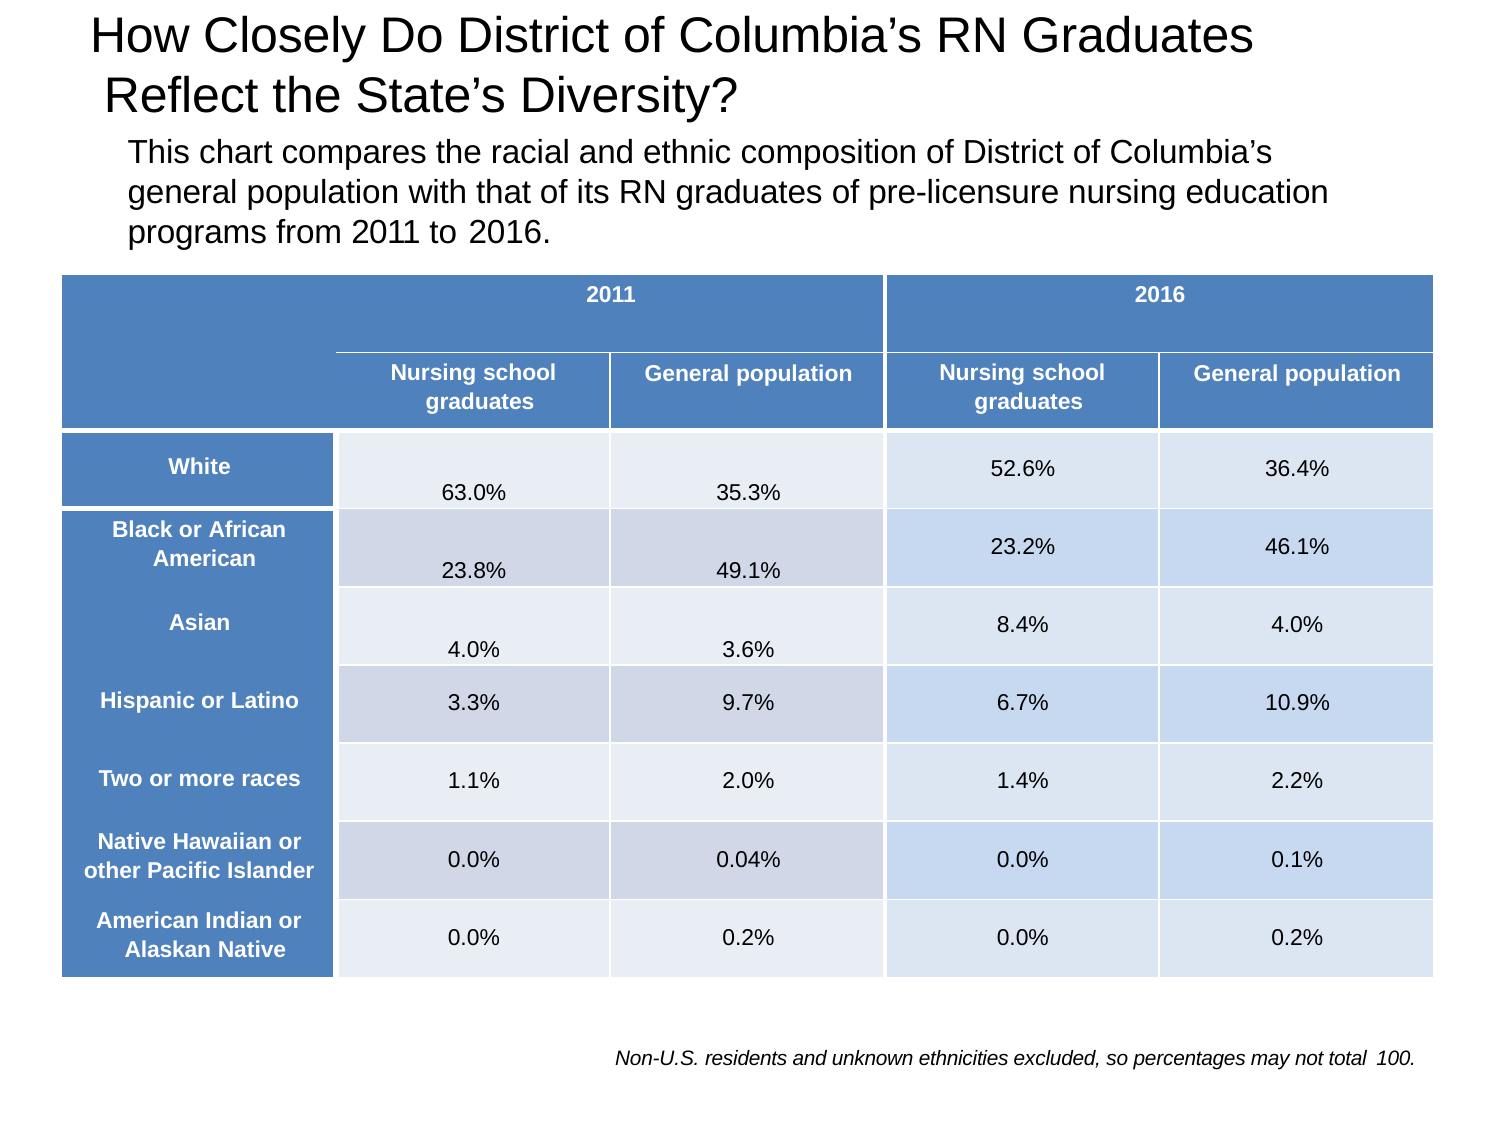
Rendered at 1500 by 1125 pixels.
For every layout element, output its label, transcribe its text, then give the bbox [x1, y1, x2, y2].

table_cell 3.3% [339, 666, 609, 742]
table_cell 46.1% [1160, 509, 1433, 586]
table_cell 0.0% [339, 822, 609, 899]
table_cell 0.2% [611, 900, 883, 977]
table_cell 0.04% [611, 822, 883, 899]
table_cell 0.0% [887, 822, 1158, 899]
table_cell 0.2% [1160, 900, 1433, 977]
table_cell 6.7% [887, 666, 1158, 742]
text_box This chart compares the racial and ethnic composition of District of Columbia’s general population with that of its RN graduates of pre-licensure nursing education programs from 2011 to 2016. [125, 127, 1343, 250]
table_cell 8.4% [887, 588, 1158, 664]
table_cell General population [1160, 353, 1433, 428]
table_cell General population [611, 353, 883, 428]
table_cell Asian [62, 587, 333, 665]
table_cell 4.0% [339, 588, 609, 664]
table_cell Hispanic or Latino [62, 665, 333, 743]
table_cell 0.1% [1160, 822, 1433, 899]
table_cell 63.0% [339, 433, 609, 508]
text_box Non-U.S. residents and unknown ethnicities excluded, so percentages may not total 100. [612, 1042, 1431, 1070]
table_cell 10.9% [1160, 666, 1433, 742]
table_cell 0.0% [887, 900, 1158, 977]
table_cell 1.4% [887, 744, 1158, 820]
table_header [62, 275, 336, 428]
table_cell White [62, 433, 333, 506]
table_cell 4.0% [1160, 588, 1433, 664]
table_cell 23.8% [339, 509, 609, 586]
table_cell 2.2% [1160, 744, 1433, 820]
table_cell Nursing school graduates [887, 353, 1158, 428]
table_cell 1.1% [339, 744, 609, 820]
table_cell Nursing school graduates [336, 353, 609, 428]
title How Closely Do District of Columbia’s RN Graduates Reflect the State’s Diversity? [87, 0, 1265, 190]
table_cell Native Hawaiian or other Pacific Islander [62, 821, 333, 899]
table_header 2011 [336, 275, 883, 352]
table_cell 2.0% [611, 744, 883, 820]
table_cell 3.6% [611, 588, 883, 664]
table_cell 36.4% [1160, 433, 1433, 508]
table_cell Black or African American [62, 511, 333, 587]
table_header 2016 [887, 275, 1433, 352]
table_cell 35.3% [611, 433, 883, 508]
table_cell 0.0% [339, 900, 609, 977]
table_cell 52.6% [887, 433, 1158, 508]
table_cell 9.7% [611, 666, 883, 742]
table_cell Two or more races [62, 743, 333, 821]
table_cell American Indian or Alaskan Native [62, 899, 333, 977]
table_cell 23.2% [887, 509, 1158, 586]
table_cell 49.1% [611, 509, 883, 586]
